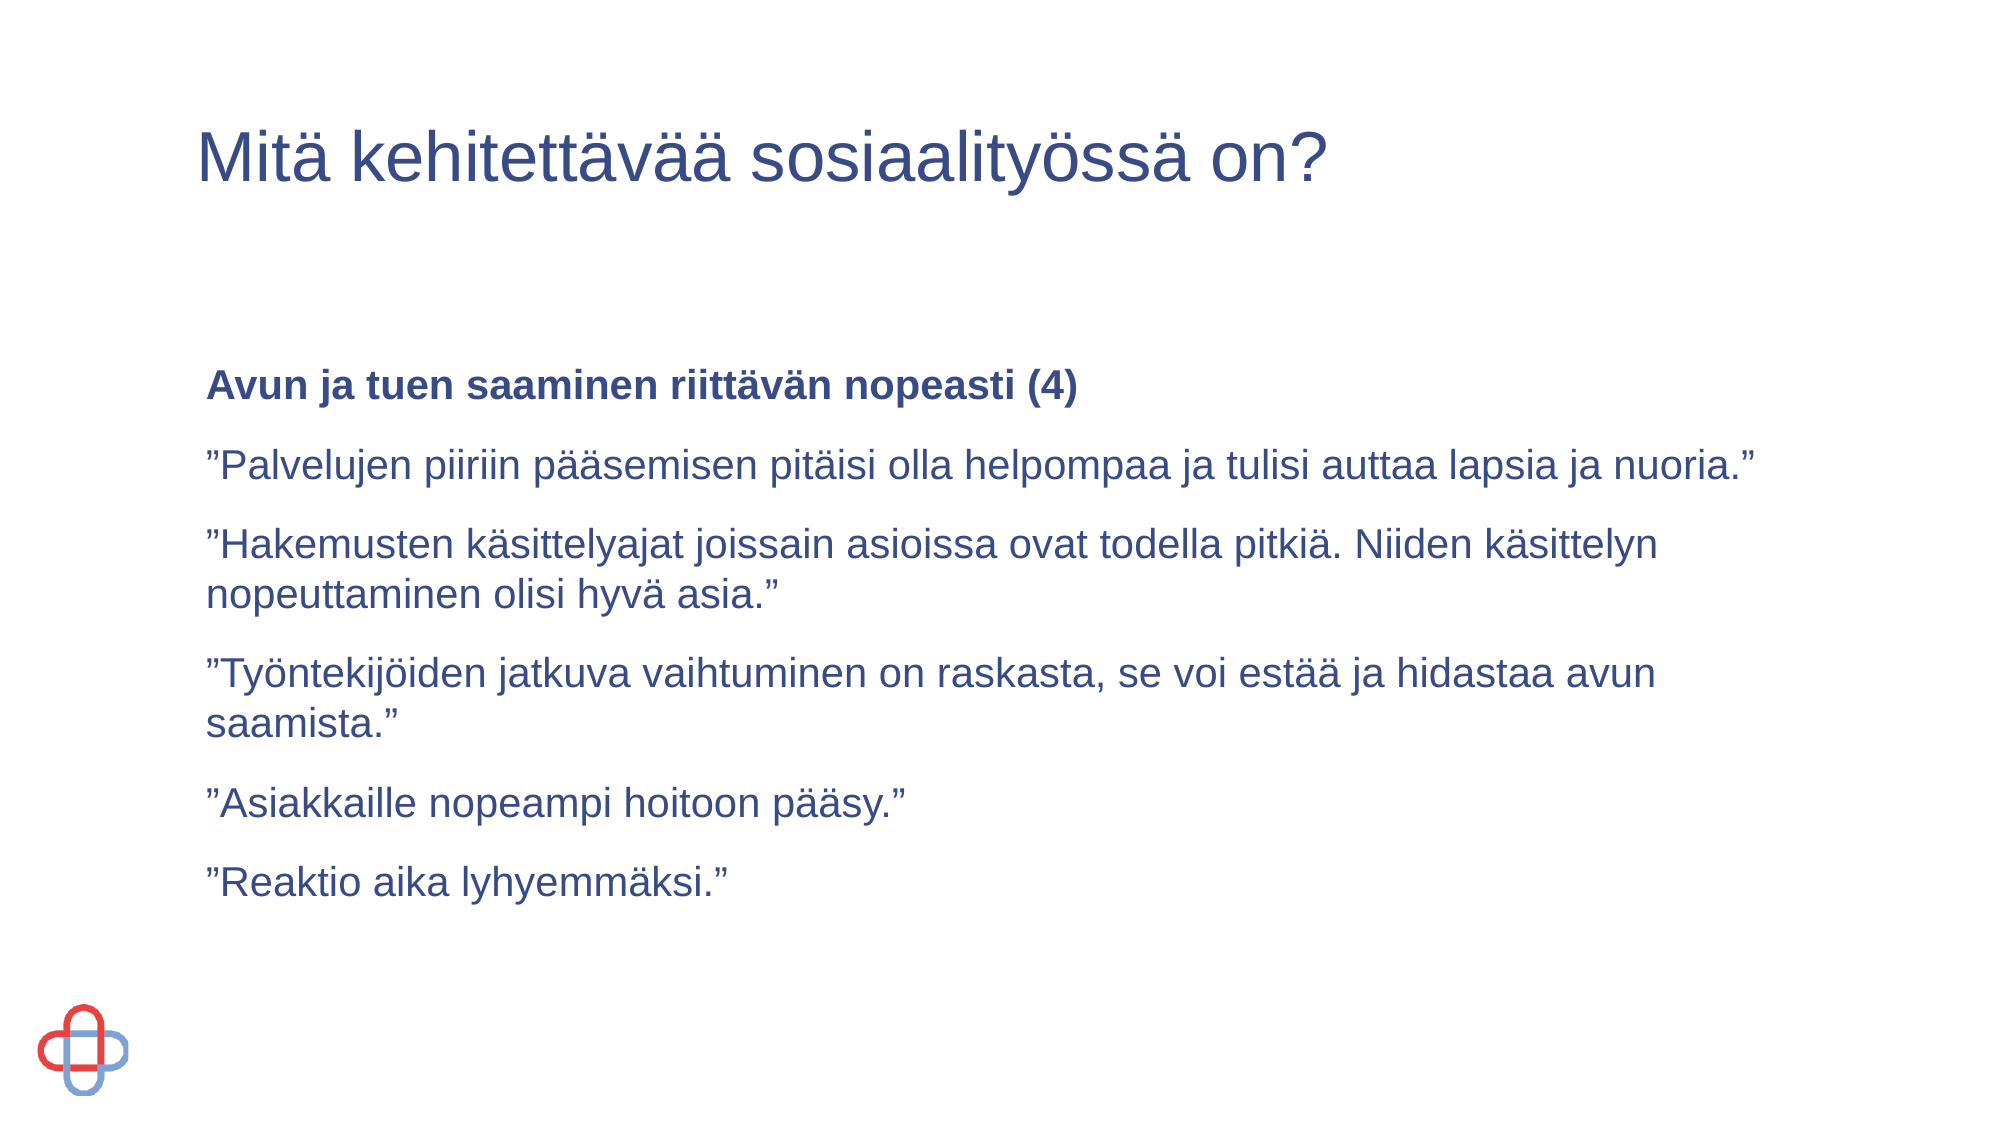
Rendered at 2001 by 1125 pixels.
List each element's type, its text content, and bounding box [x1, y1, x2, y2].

list Avun ja tuen saaminen riittävän nopeasti (4) ”Palvelujen piiriin pääsemisen pitäisi olla helpompaa ja tulisi auttaa lapsia ja nuoria.” ”Hakemusten käsittelyajat joissain asioissa ovat todella pitkiä. Niiden käsittelyn nopeuttaminen olisi hyvä asia.” ”Työntekijöiden jatkuva vaihtuminen on raskasta, se voi estää ja hidastaa avun saamista.” ”Asiakkaille nopeampi hoitoon pääsy.” ”Reaktio aika lyhyemmäksi.” [188, 271, 1805, 983]
title Mitä kehitettävää sosiaalityössä on? [181, 62, 1805, 203]
